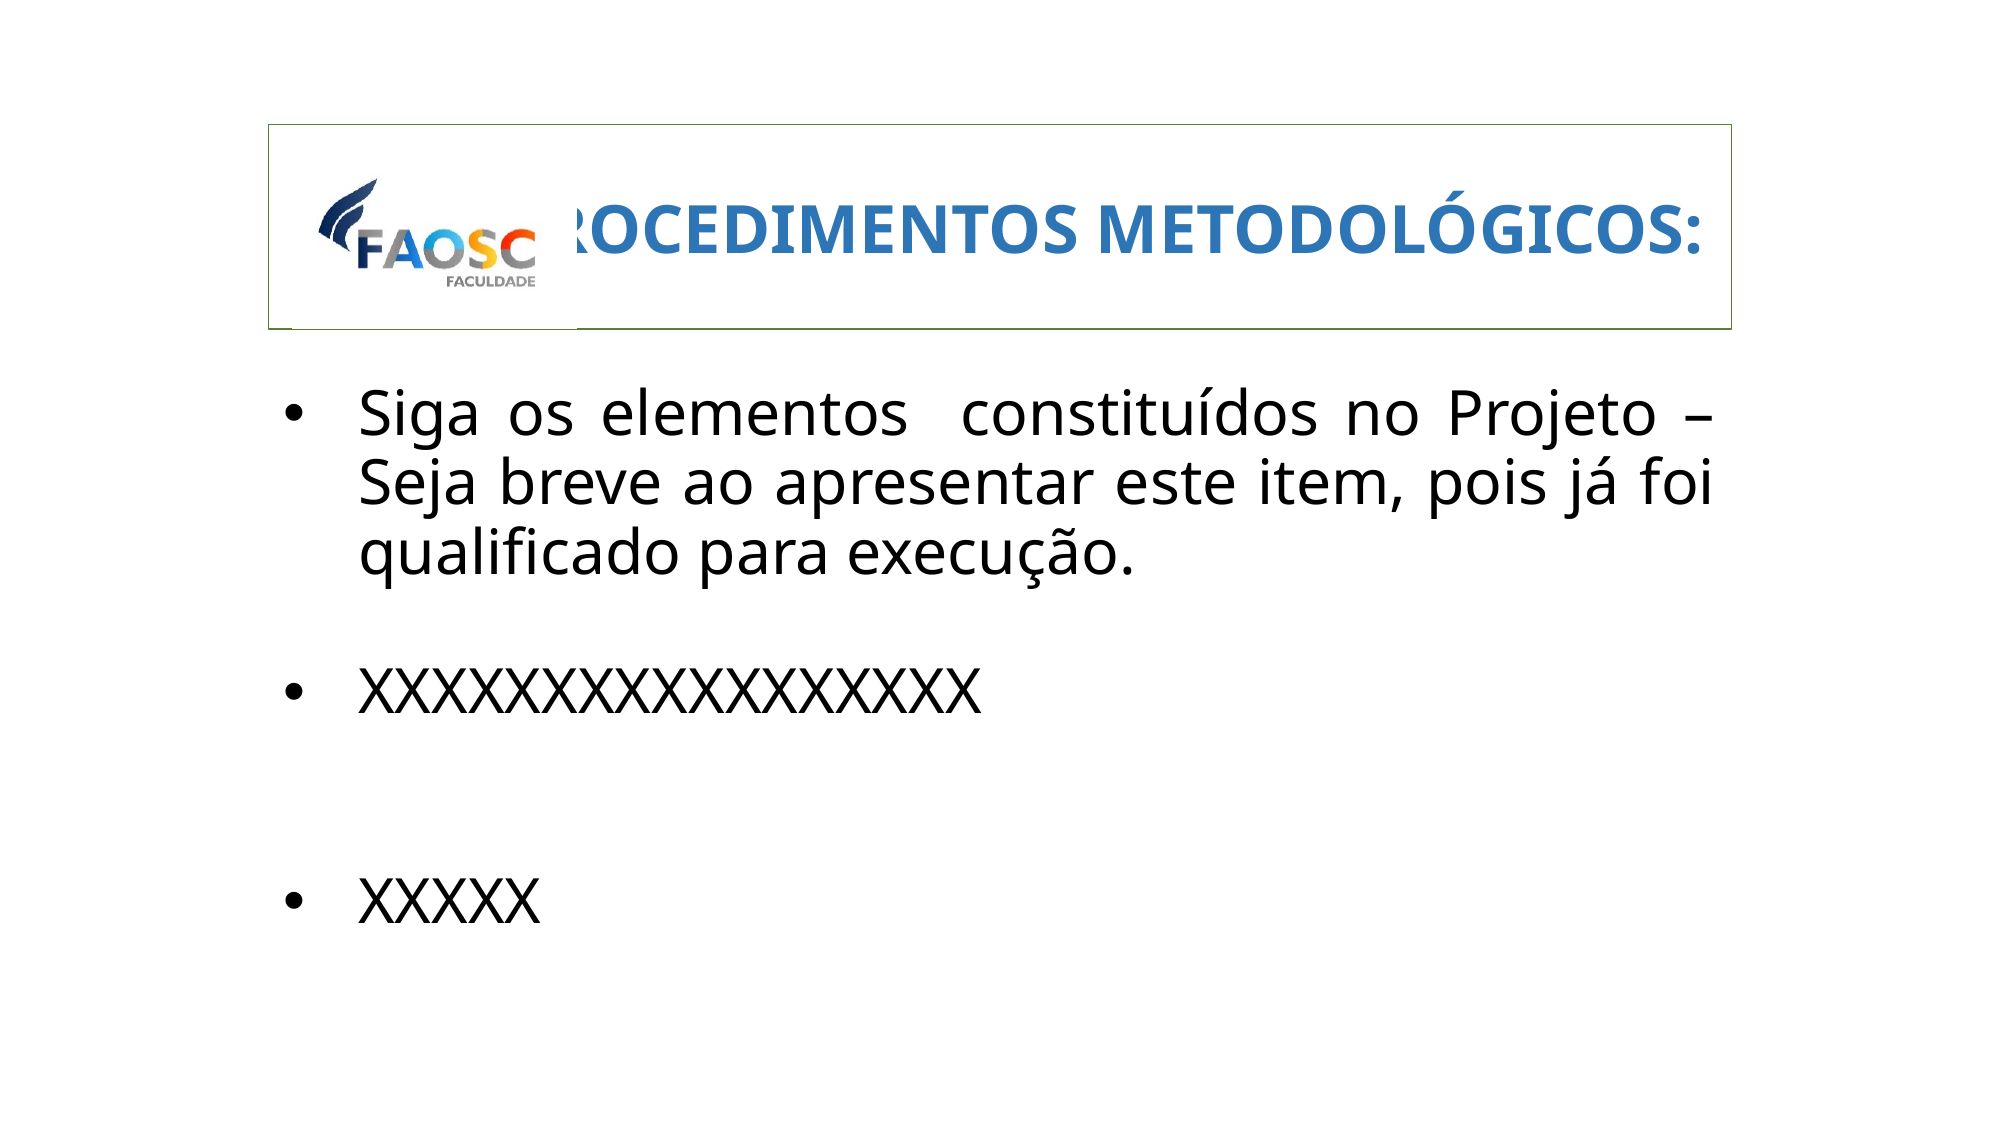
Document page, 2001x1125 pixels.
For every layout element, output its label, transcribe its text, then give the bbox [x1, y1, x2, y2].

text_box PROCEDIMENTOS METODOLÓGICOS: [268, 124, 1732, 329]
text_box Siga os elementos constituídos no Projeto – Seja breve ao apresentar este item, pois já foi qualificado para execução. XXXXXXXXXXXXXXXXX XXXXX [268, 372, 1732, 1084]
picture [292, 161, 577, 330]
